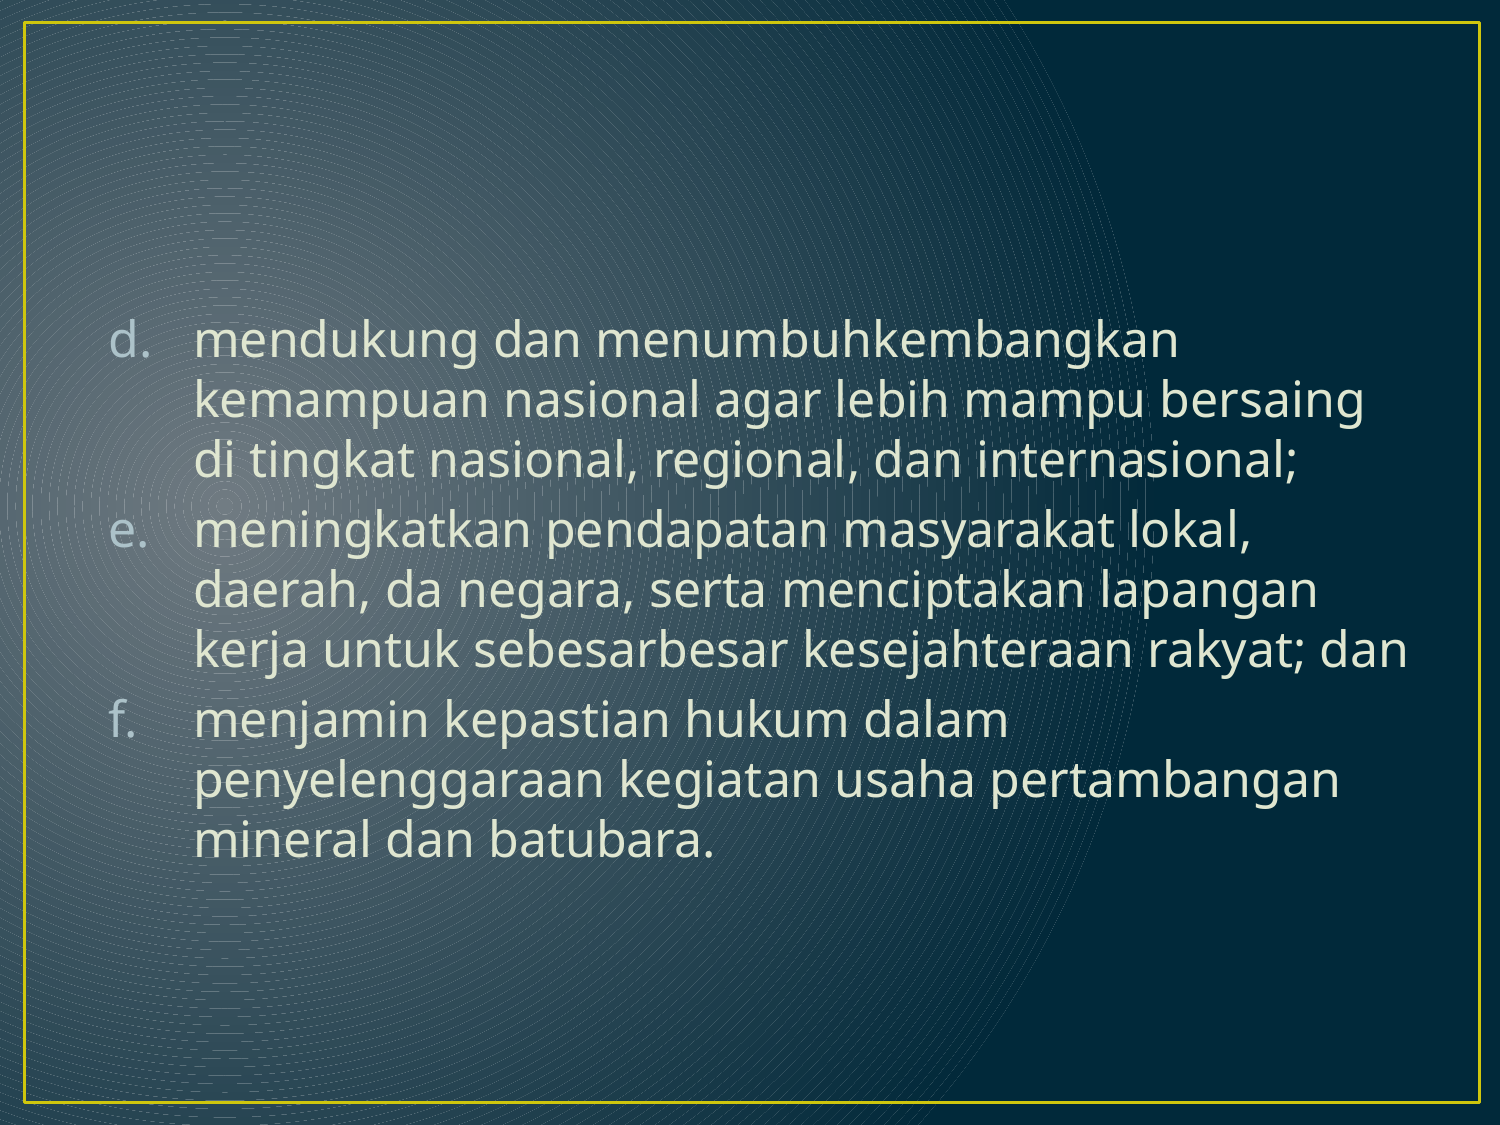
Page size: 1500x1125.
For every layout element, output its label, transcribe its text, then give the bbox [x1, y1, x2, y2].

list mendukung dan menumbuhkembangkan kemampuan nasional agar lebih mampu bersaing di tingkat nasional, regional, dan internasional; meningkatkan pendapatan masyarakat lokal, daerah, da negara, serta menciptakan lapangan kerja untuk sebesarbesar kesejahteraan rakyat; dan menjamin kepastian hukum dalam penyelenggaraan kegiatan usaha pertambangan mineral dan batubara. [93, 299, 1430, 1043]
